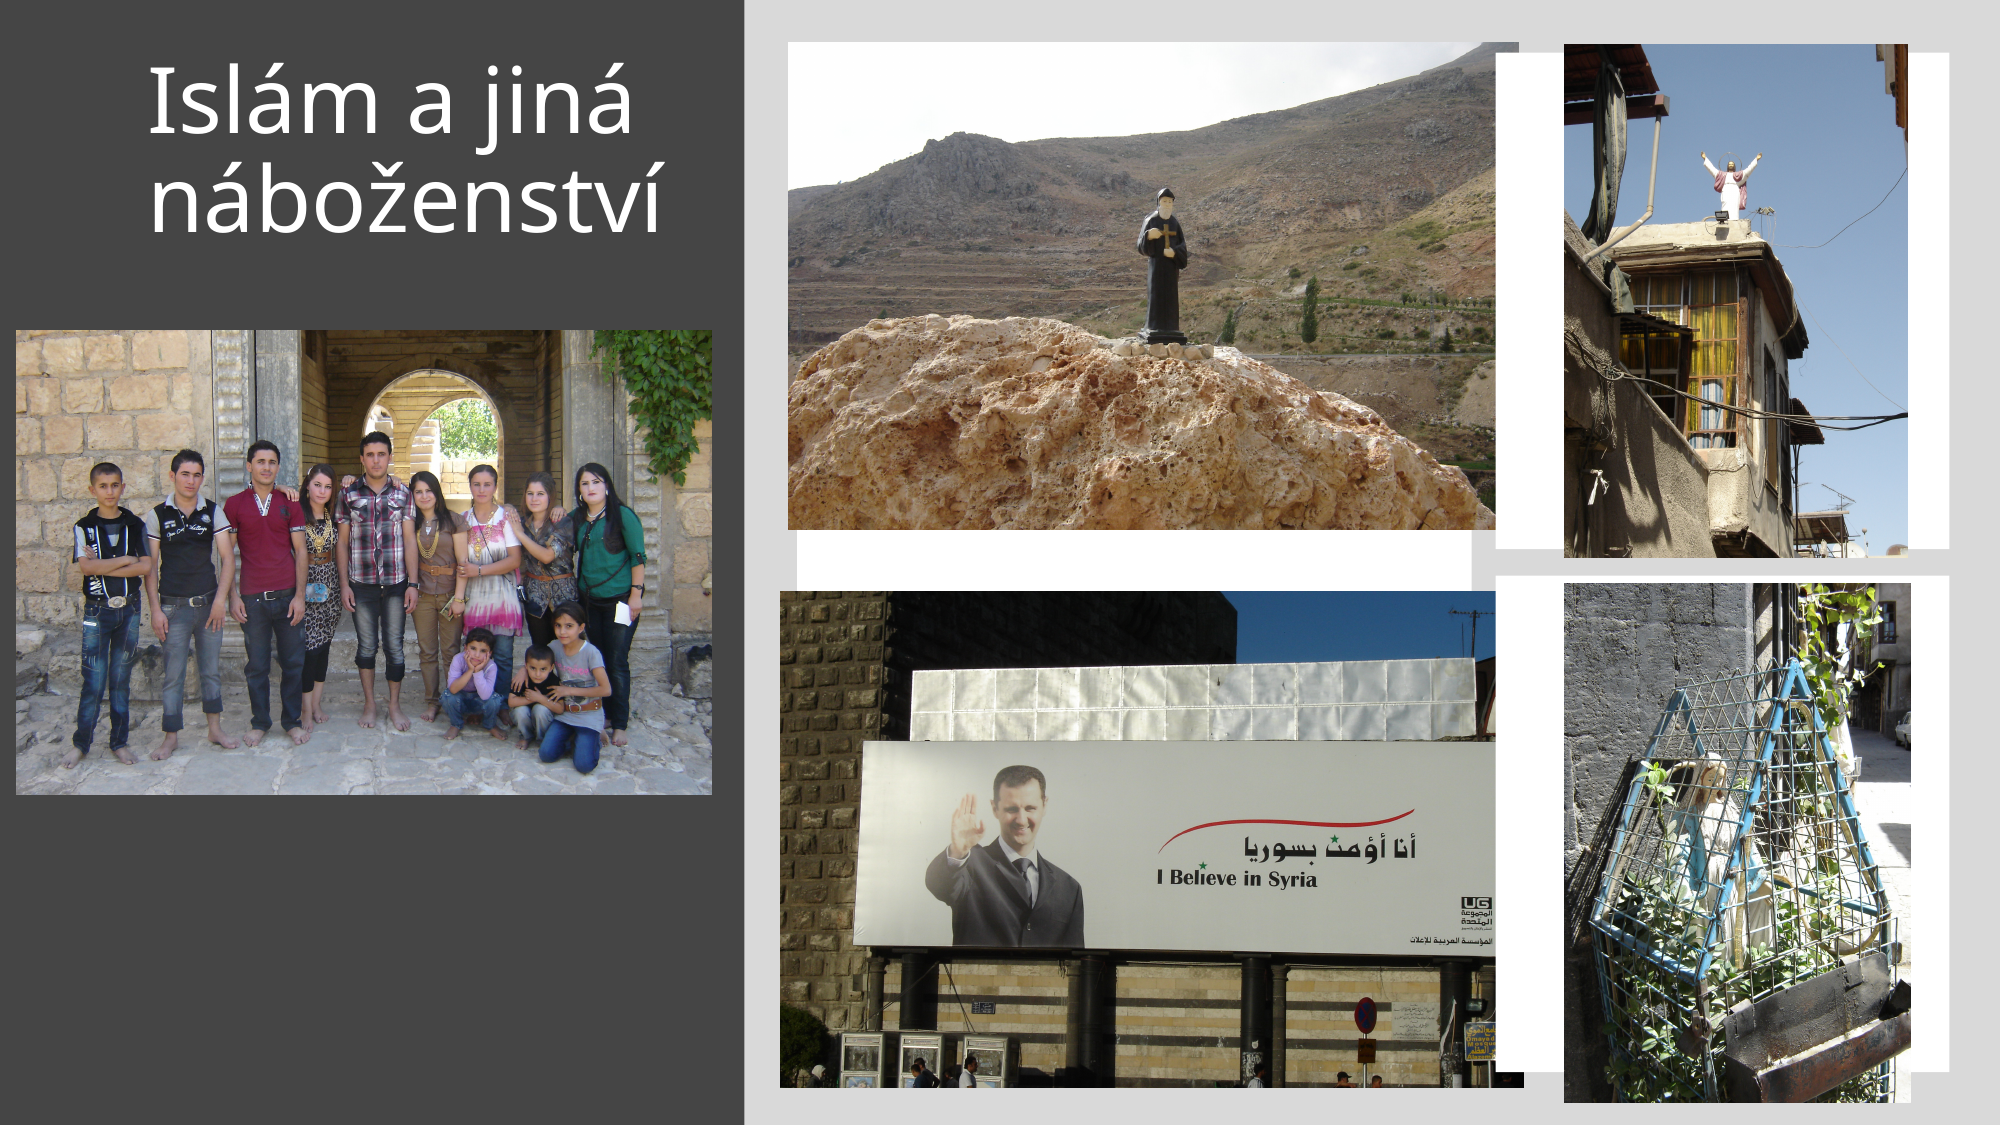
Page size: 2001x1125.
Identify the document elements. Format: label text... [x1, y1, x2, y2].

picture [788, 42, 1519, 530]
picture [1564, 44, 1908, 558]
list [16, 330, 712, 795]
text_box [1908, 52, 1950, 550]
text_box [796, 530, 1473, 590]
text_box [743, 0, 2000, 1125]
picture [780, 590, 1524, 1088]
picture [1564, 583, 1911, 1103]
text_box [1495, 575, 1950, 1073]
text_box [1495, 52, 1564, 550]
title Islám a jiná náboženství [131, 18, 739, 290]
